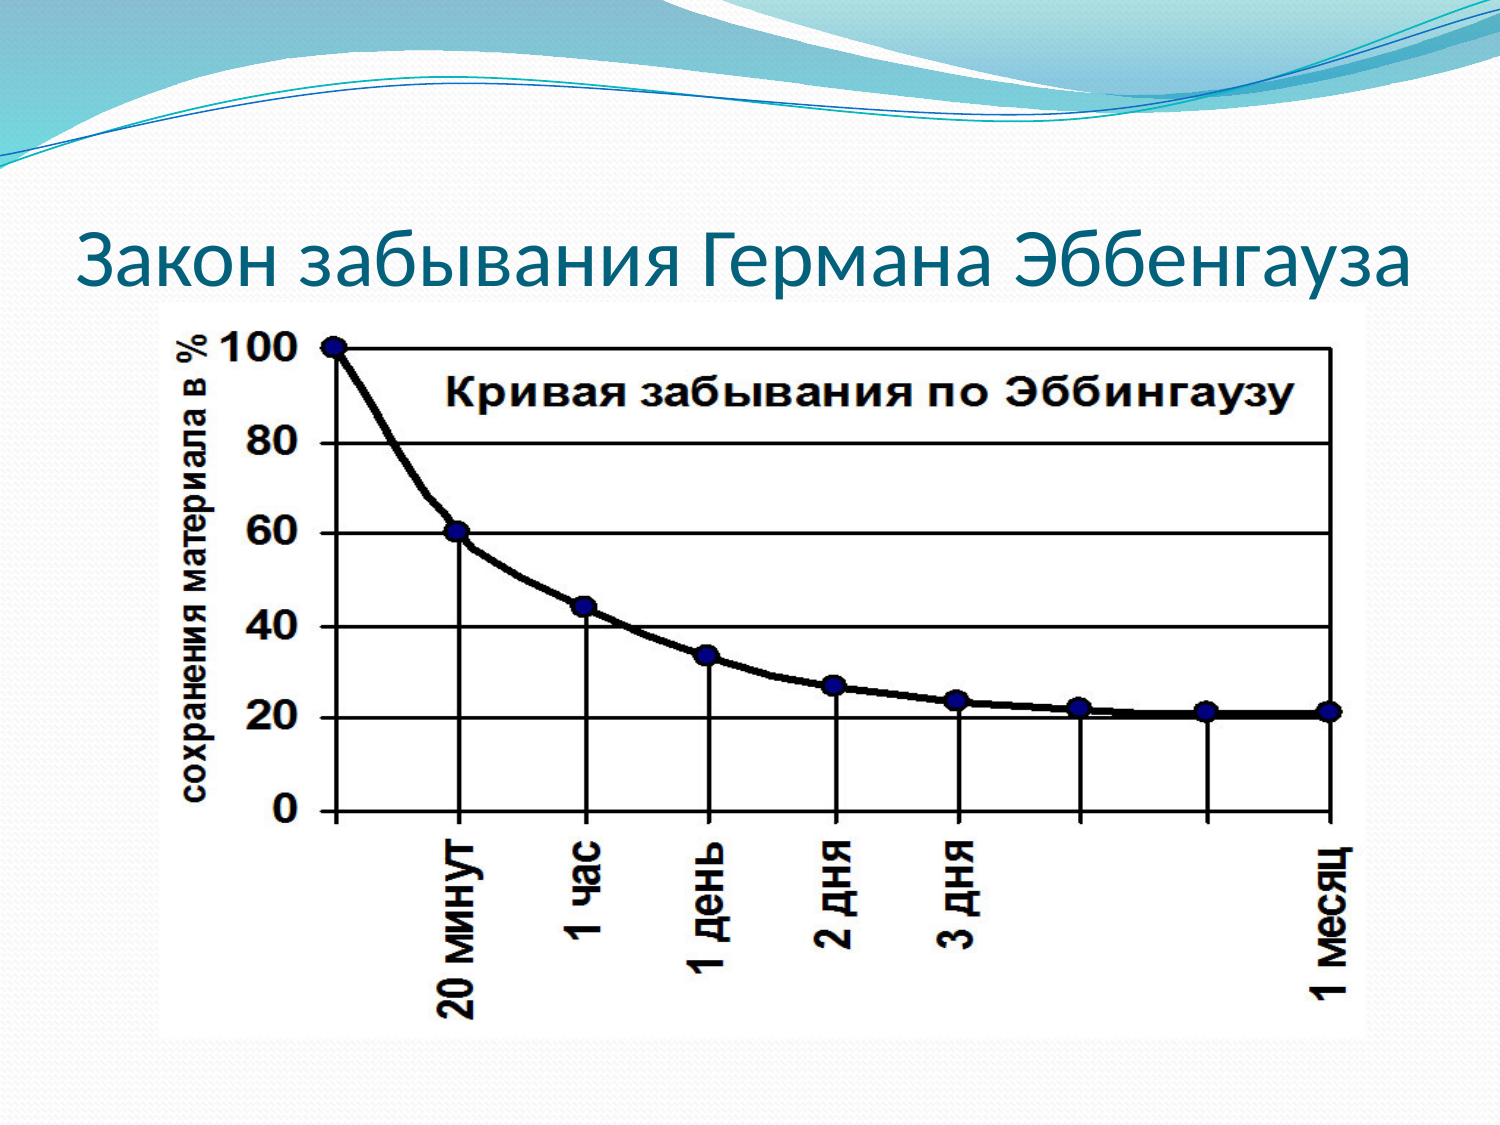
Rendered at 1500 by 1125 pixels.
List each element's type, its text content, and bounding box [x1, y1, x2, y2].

title Закон забывания Германа Эббенгауза [74, 115, 1426, 304]
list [159, 302, 1365, 1038]
